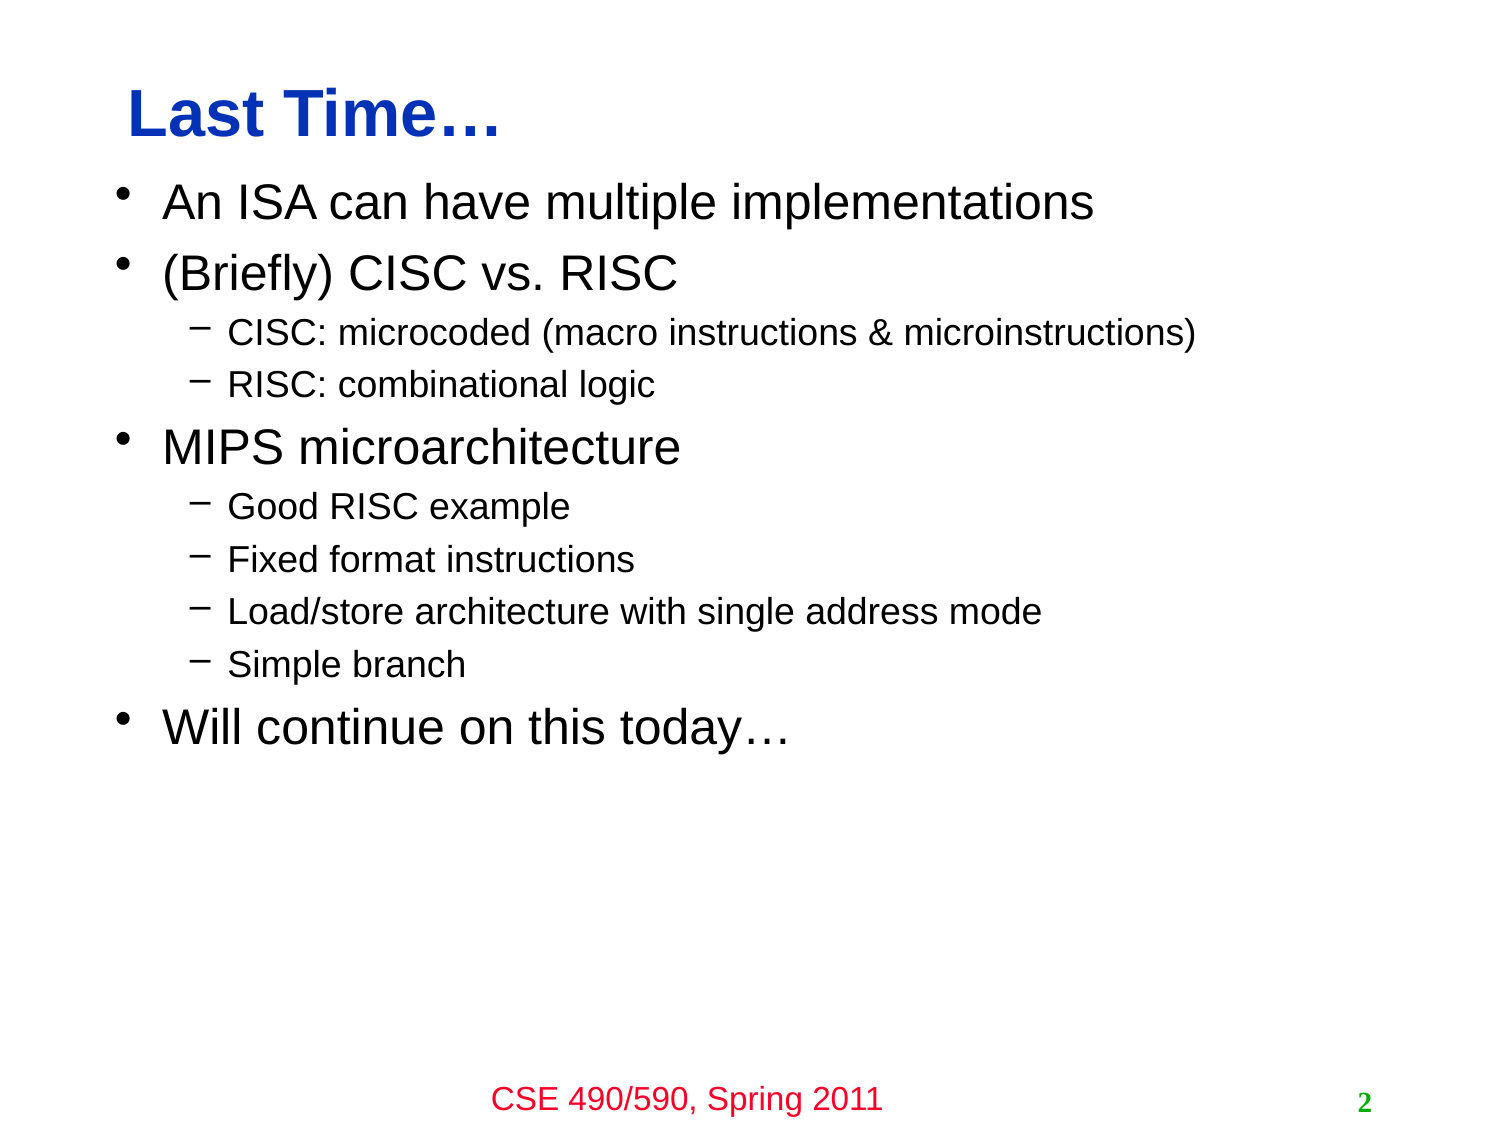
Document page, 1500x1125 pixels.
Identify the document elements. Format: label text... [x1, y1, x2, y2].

list An ISA can have multiple implementations (Briefly) CISC vs. RISC CISC: microcoded (macro instructions & microinstructions) RISC: combinational logic MIPS microarchitecture Good RISC example Fixed format instructions Load/store architecture with single address mode Simple branch Will continue on this today… [99, 162, 1401, 1076]
title Last Time… [112, 53, 1310, 162]
slide_number 2 [1074, 1076, 1388, 1125]
